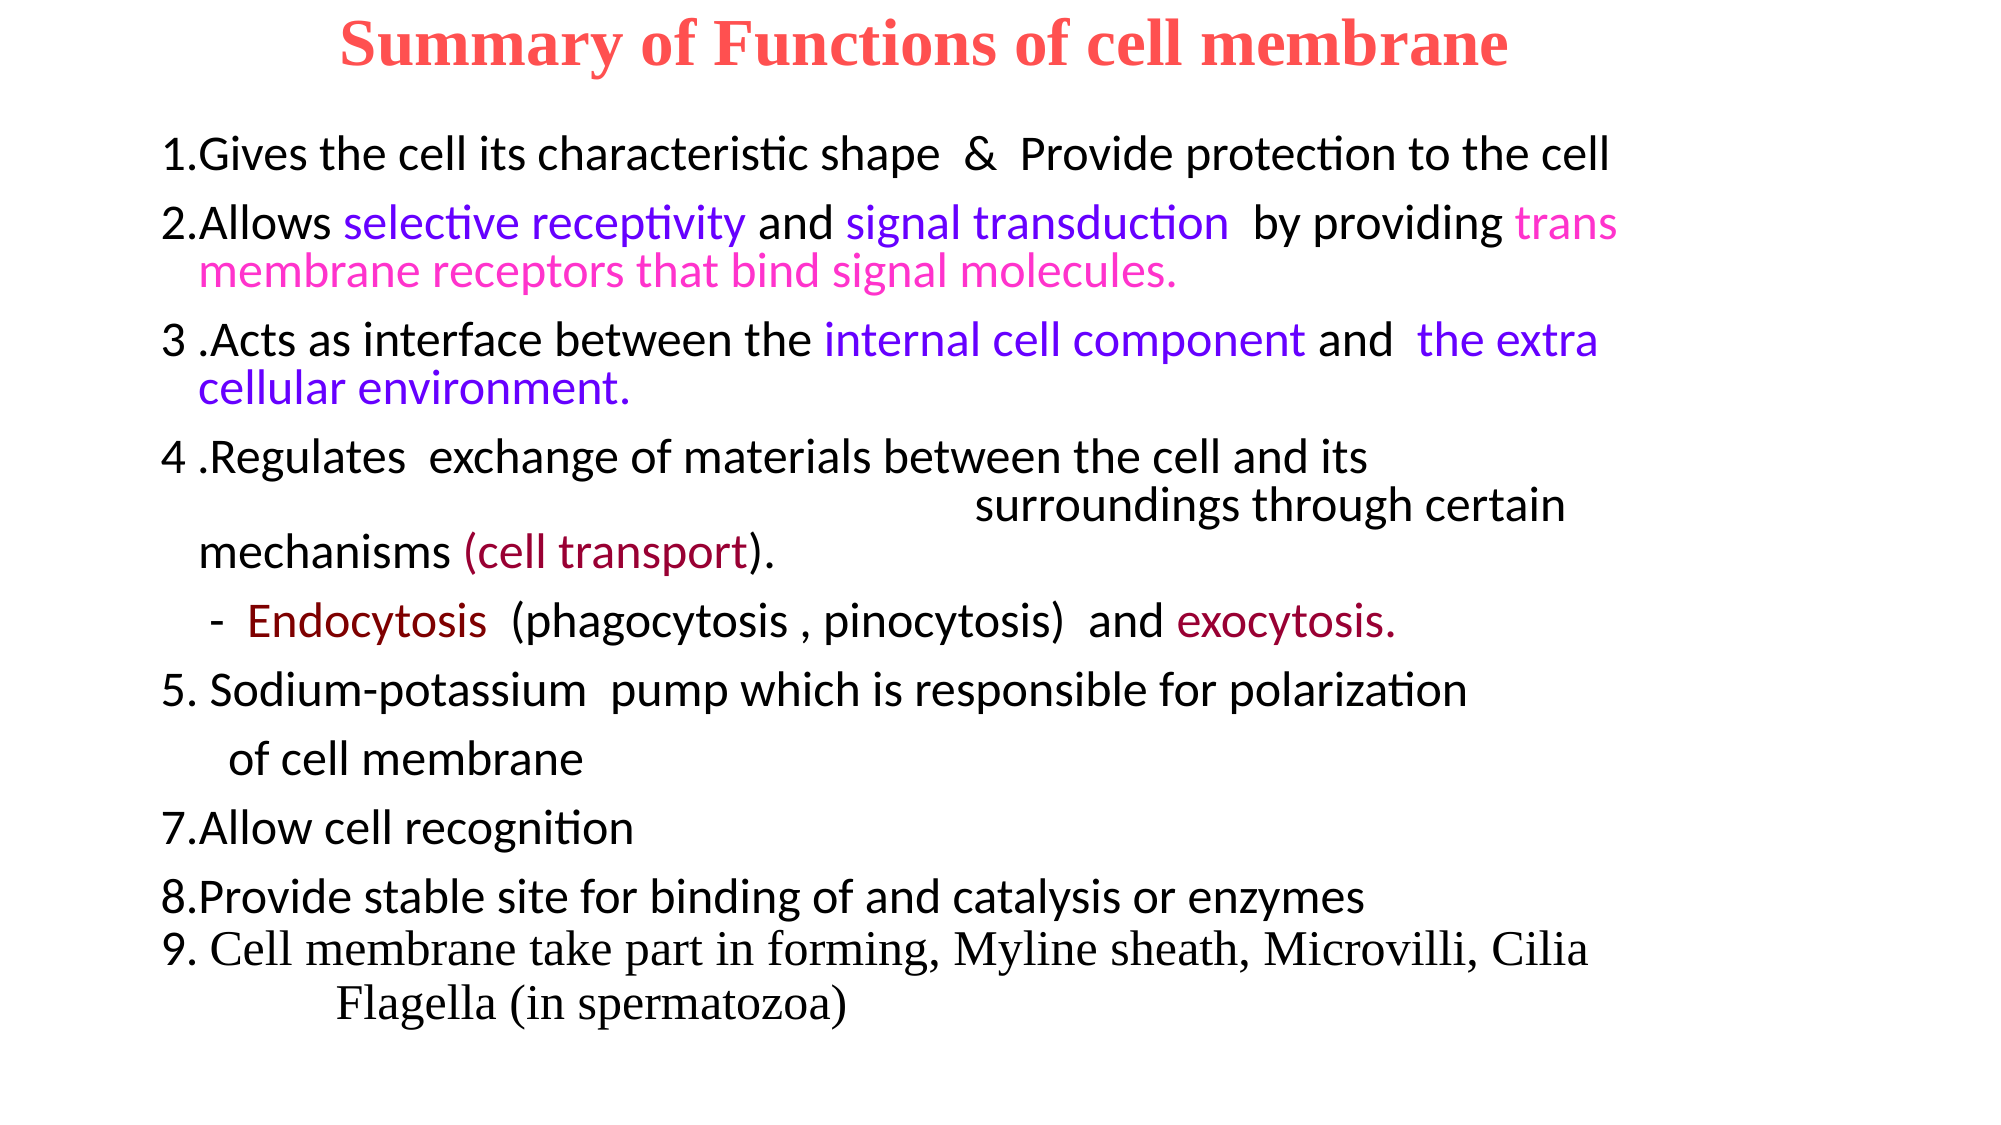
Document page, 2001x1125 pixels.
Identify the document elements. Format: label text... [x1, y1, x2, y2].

list Gives the cell its characteristic shape & Provide protection to the cell 2.Allows selective receptivity and signal transduction by providing trans membrane receptors that bind signal molecules. 3 .Acts as interface between the internal cell component and the extra cellular environment. 4 .Regulates exchange of materials between the cell and its surroundings through certain mechanisms (cell transport). - Endocytosis (phagocytosis , pinocytosis) and exocytosis. 5. Sodium-potassium pump which is responsible for polarization of cell membrane 7.Allow cell recognition 8.Provide stable site for binding of and catalysis or enzymes 9. Cell membrane take part in forming, Myline sheath, Microvilli, Cilia Flagella (in spermatozoa) [145, 125, 1763, 1075]
title Summary of Functions of cell membrane [324, 0, 1675, 88]
